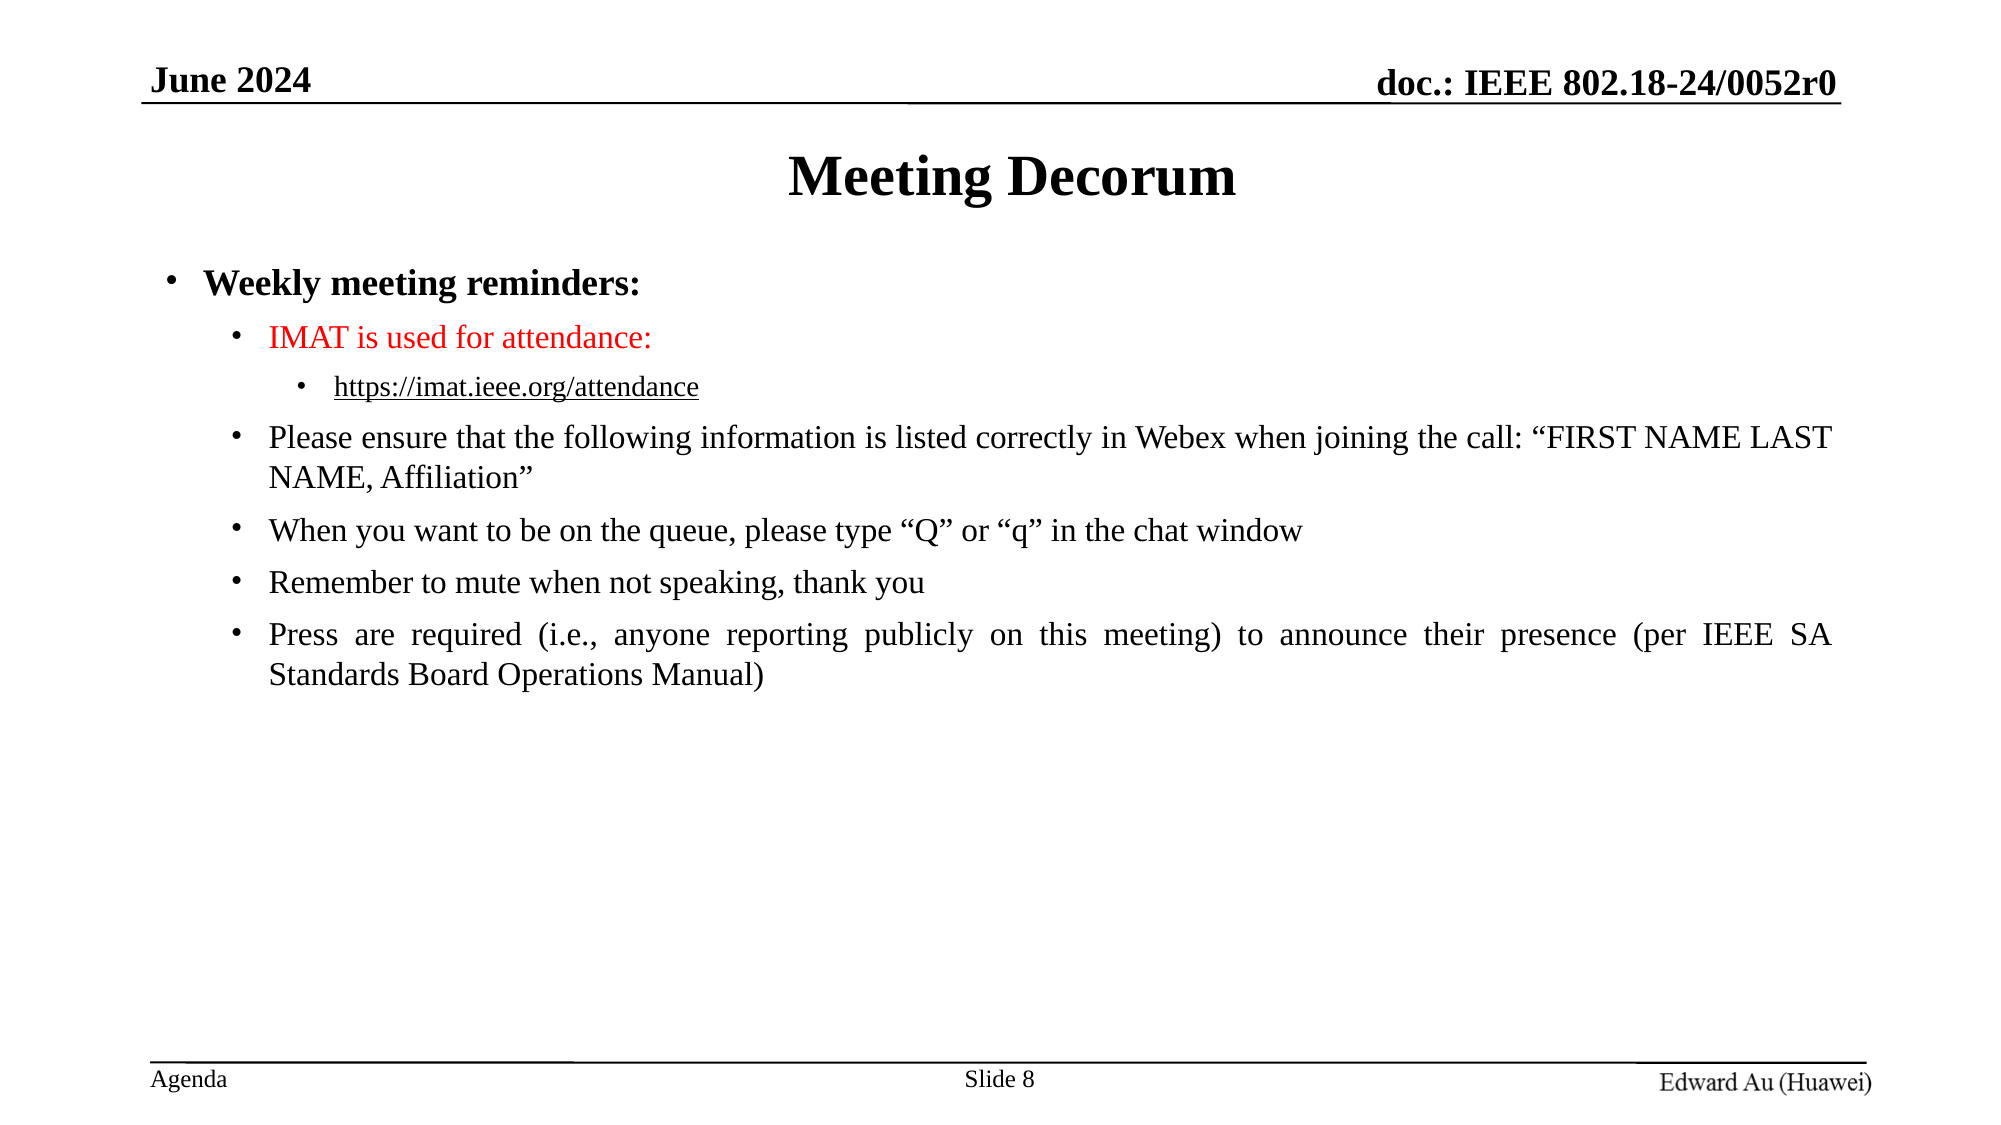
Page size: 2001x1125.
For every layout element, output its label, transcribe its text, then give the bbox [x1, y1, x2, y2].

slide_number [149, 54, 651, 101]
picture [1174, 1058, 1887, 1113]
slide_number Slide 8 [933, 1061, 1067, 1123]
title Meeting Decorum [162, 99, 1864, 246]
list Weekly meeting reminders: IMAT is used for attendance: https://imat.ieee.org/attendance Please ensure that the following information is listed correctly in Webex when joining the call: “FIRST NAME LAST NAME, Affiliation” When you want to be on the queue, please type “Q” or “q” in the chat window Remember to mute when not speaking, thank you Press are required (i.e., anyone reporting publicly on this meeting) to announce their presence (per IEEE SA Standards Board Operations Manual) [149, 250, 1869, 926]
